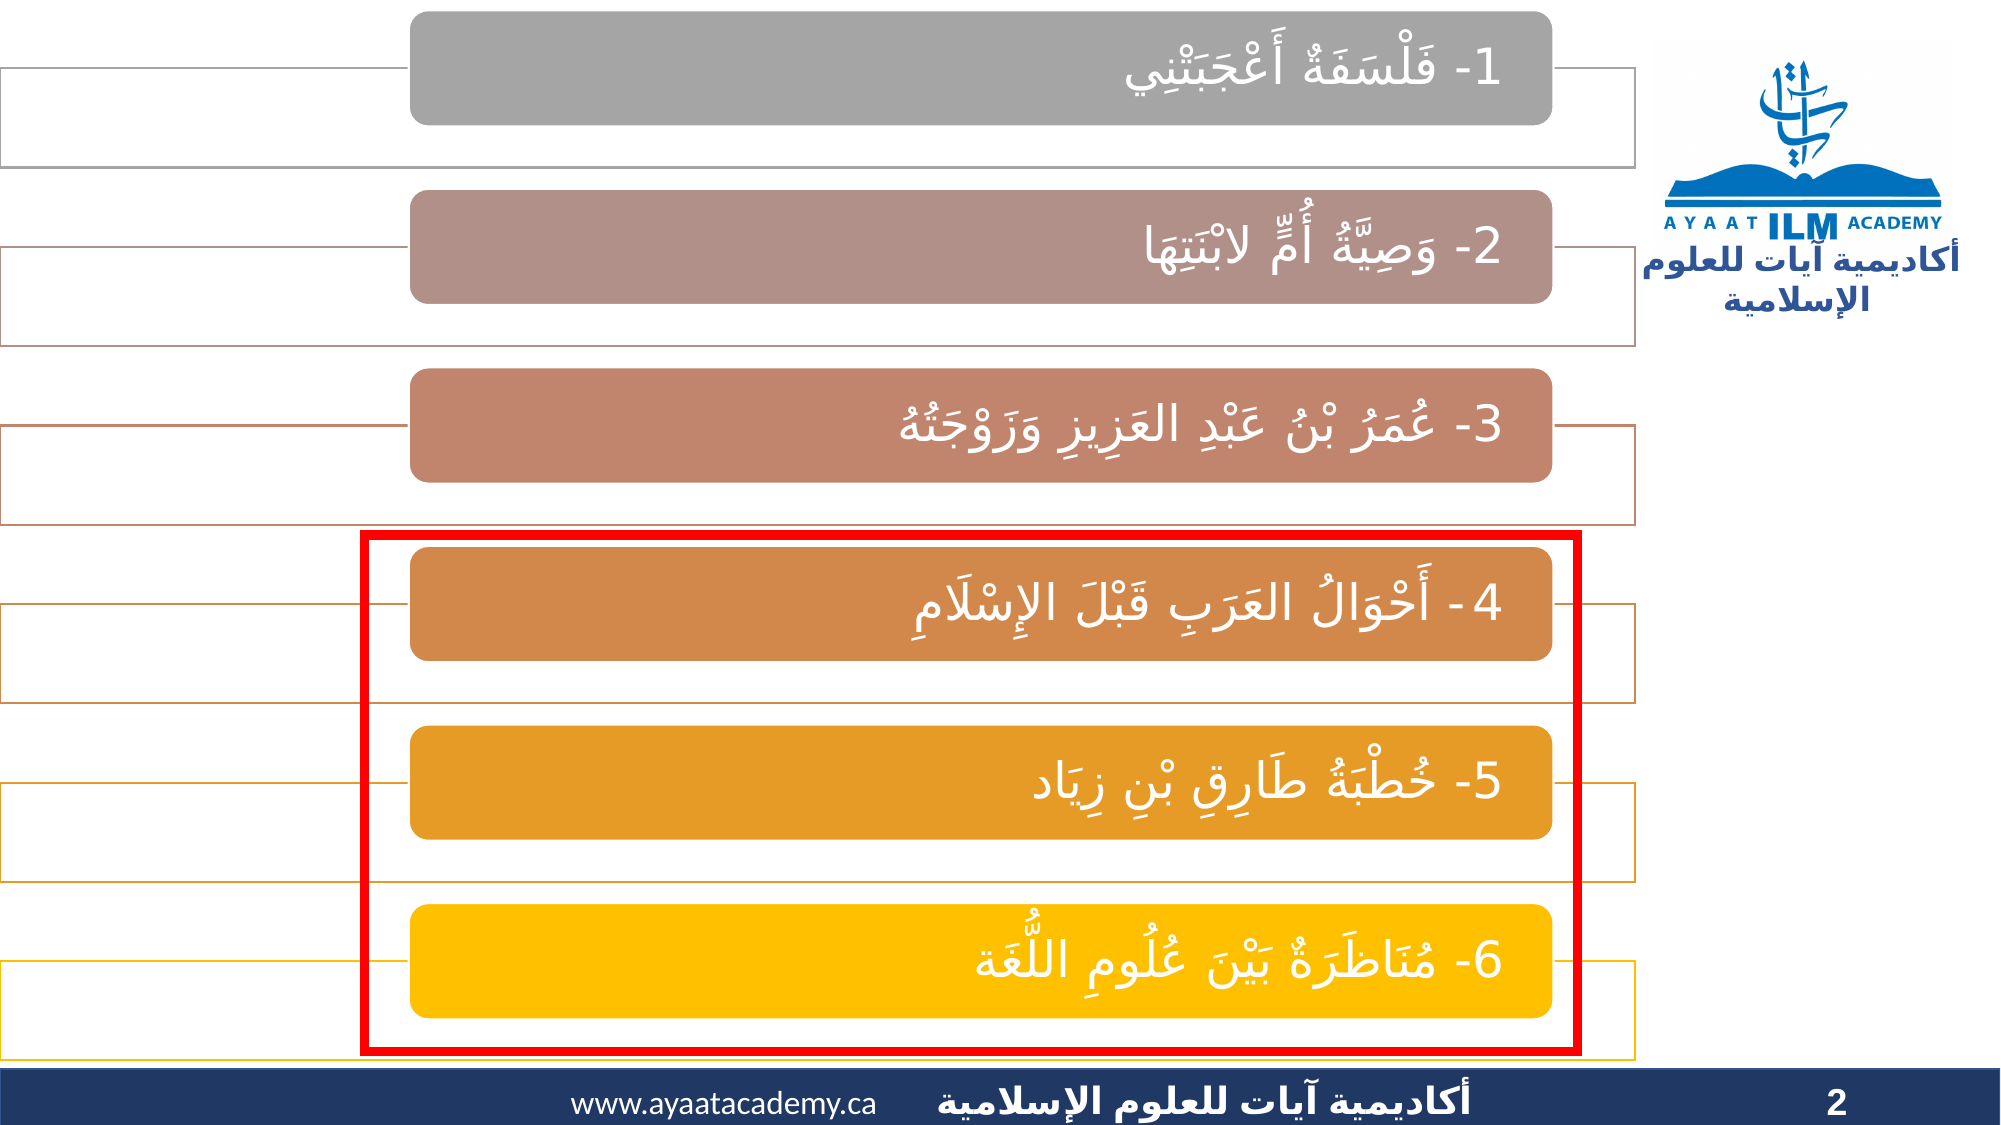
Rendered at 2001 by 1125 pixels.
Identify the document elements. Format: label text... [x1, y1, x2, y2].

picture [1651, 37, 1952, 257]
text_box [0, 0, 1636, 1071]
slide_number 2 [1412, 1070, 1863, 1125]
